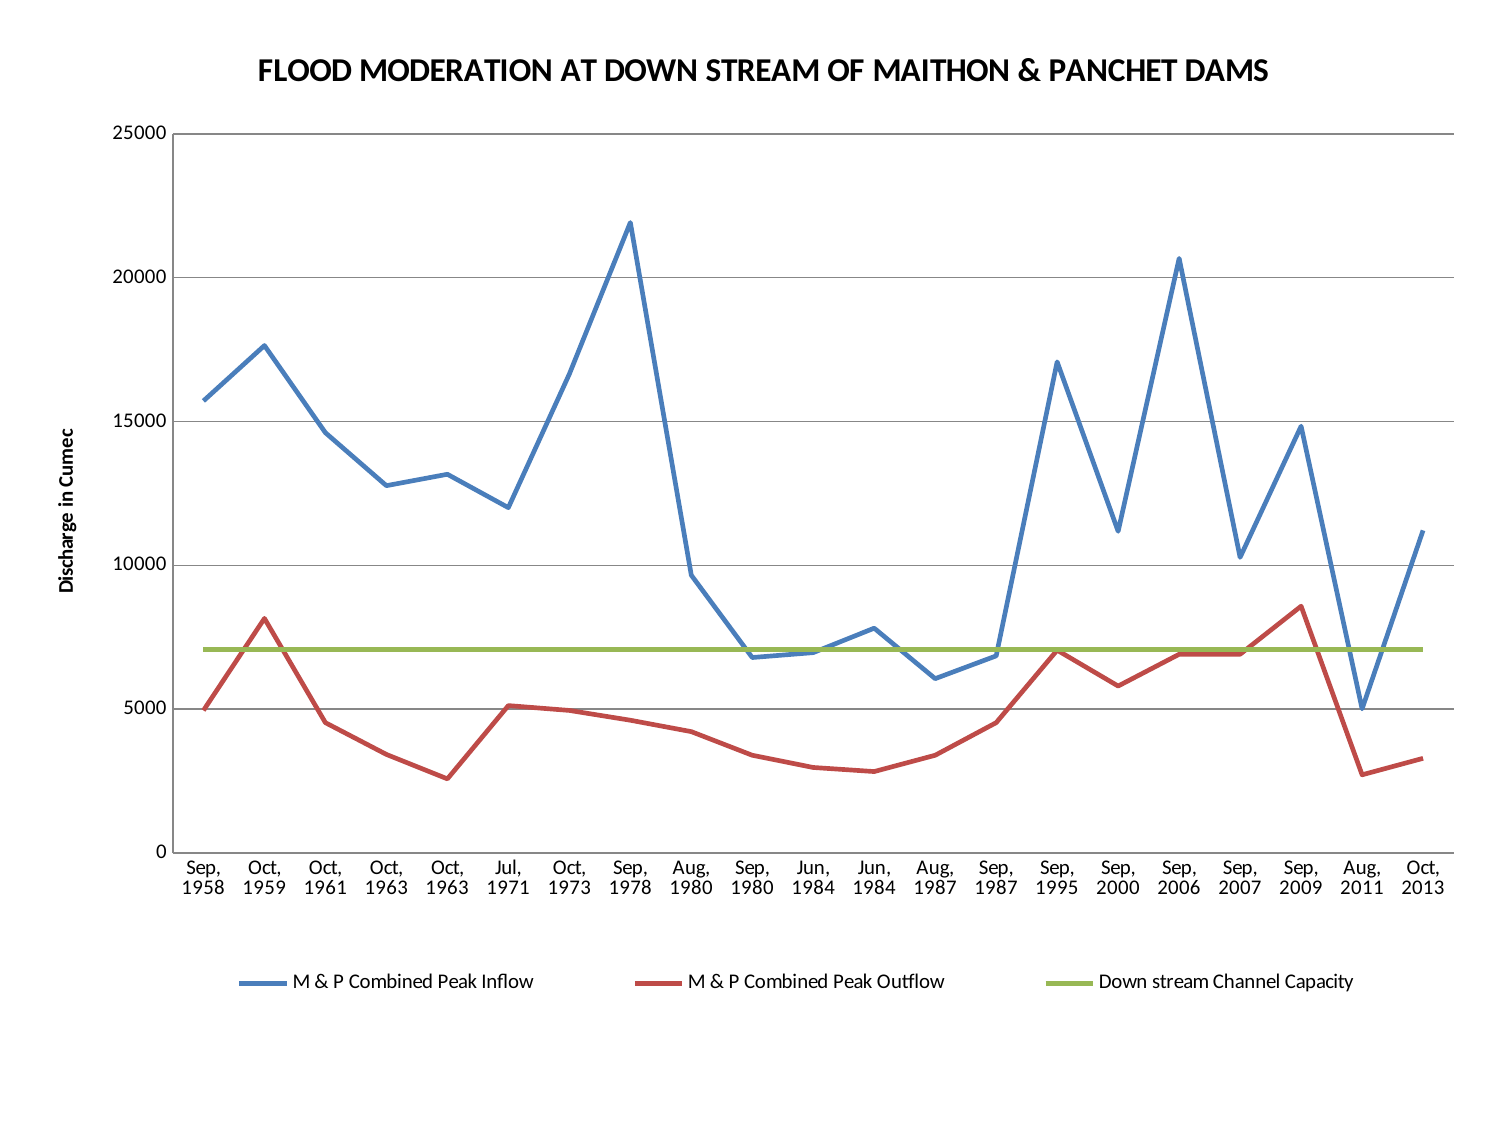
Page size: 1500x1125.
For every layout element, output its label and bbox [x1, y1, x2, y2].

chart [38, 46, 1462, 1079]
